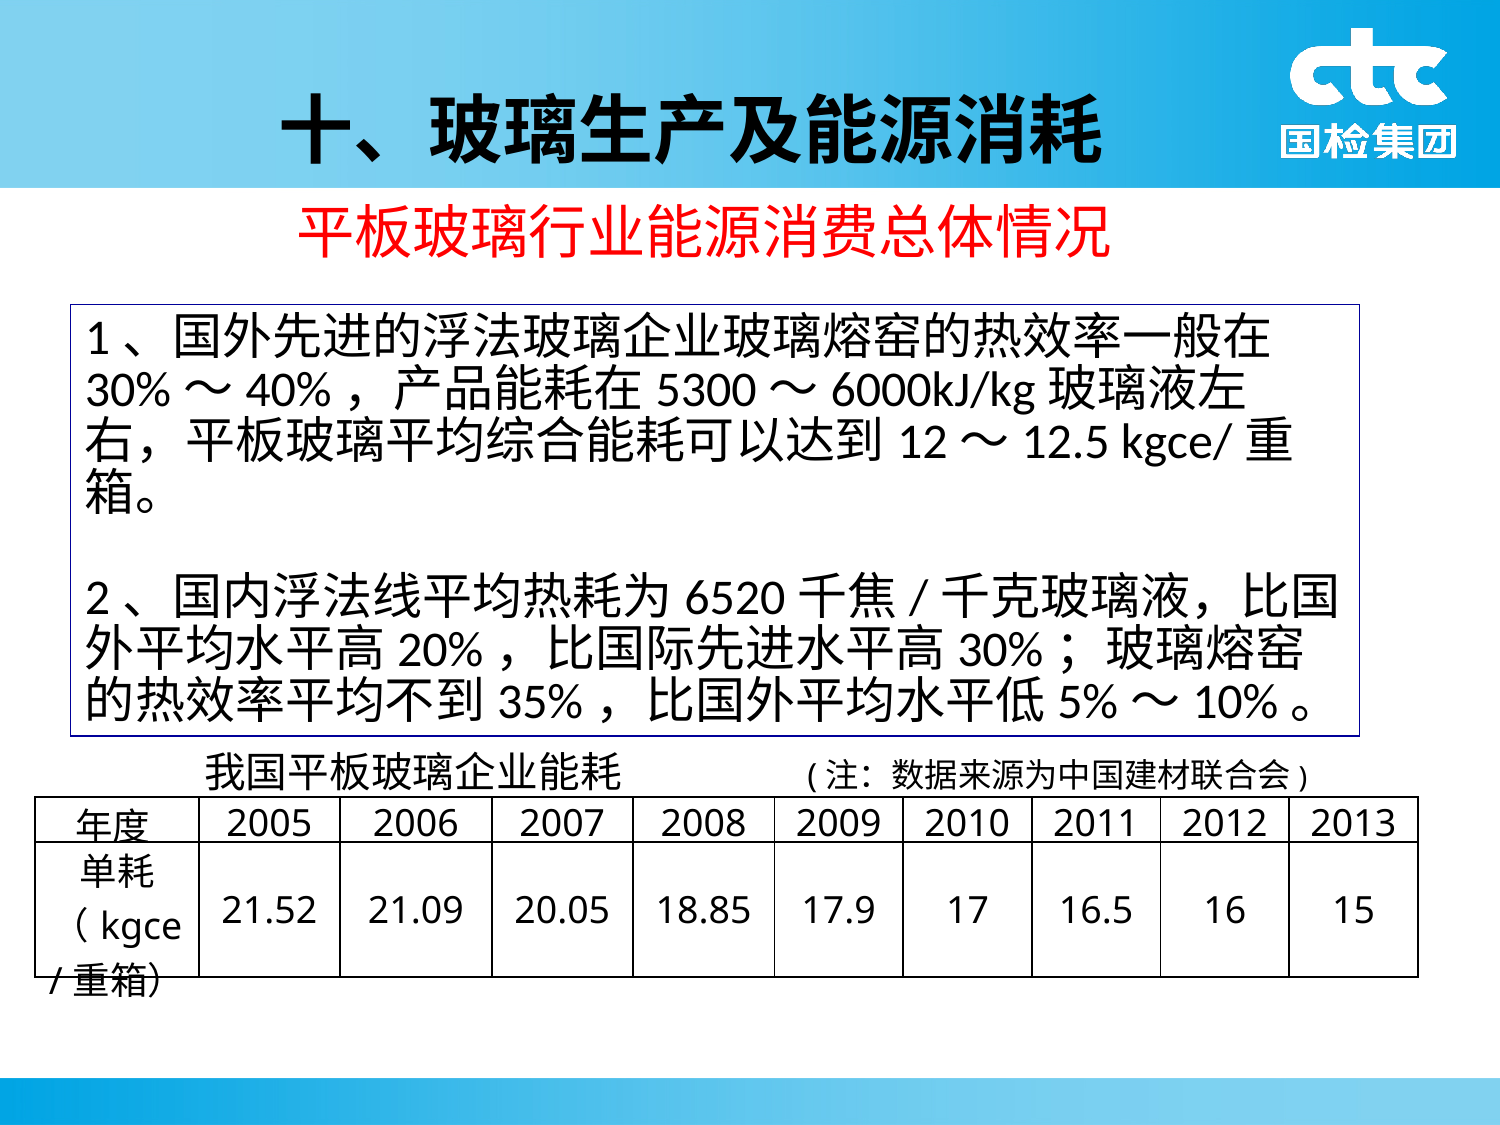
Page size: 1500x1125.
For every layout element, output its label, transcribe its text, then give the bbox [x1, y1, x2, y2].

table_header 2009 [775, 804, 902, 841]
table_header 年度 [36, 798, 198, 841]
table_cell 17 [904, 843, 1031, 976]
table_header 2011 [1033, 804, 1160, 841]
table_cell 20.05 [493, 843, 632, 976]
table_cell 16 [1161, 843, 1288, 976]
table_header 2006 [341, 804, 491, 841]
picture [1324, 124, 1343, 158]
table_header 2010 [904, 804, 1031, 841]
text_box 我国平板玻璃企业能耗 (注：数据来源为中国建材联合会) [189, 738, 1323, 804]
text_box 十、玻璃生产及能源消耗 [164, 46, 1219, 164]
text_box 平板玻璃行业能源消费总体情况 [281, 188, 1208, 273]
text_box 1、国外先进的浮法玻璃企业玻璃熔窑的热效率一般在30%～40%，产品能耗在5300～6000kJ/kg玻璃液左右，平板玻璃平均综合能耗可以达到12～12.5 kgce/重箱。 2、国内浮法线平均热耗为6520千焦/千克玻璃液，比国外平均水平高20%，比国际先进水平高30%；玻璃熔窑的热效率平均不到35%，比国外平均水平低5%～10%。 [70, 304, 1360, 737]
picture [1419, 125, 1455, 158]
table_cell 16.5 [1033, 843, 1160, 976]
table_cell 17.9 [775, 843, 902, 976]
picture [1344, 141, 1366, 157]
table_cell 单耗（kgce/重箱） [36, 843, 198, 976]
table_header 2008 [634, 804, 774, 841]
picture [1343, 125, 1368, 138]
table_header 2012 [1161, 804, 1288, 841]
picture [1346, 142, 1352, 152]
table_header 2013 [1290, 798, 1417, 841]
picture [0, 0, 1500, 1125]
table_cell 15 [1290, 843, 1417, 976]
table_cell 21.09 [341, 843, 491, 976]
picture [1352, 141, 1357, 149]
table_cell 18.85 [634, 843, 774, 976]
table_header 2007 [493, 804, 632, 841]
table_header 2005 [200, 804, 339, 841]
table_cell 21.52 [200, 843, 339, 976]
picture [1374, 123, 1413, 158]
